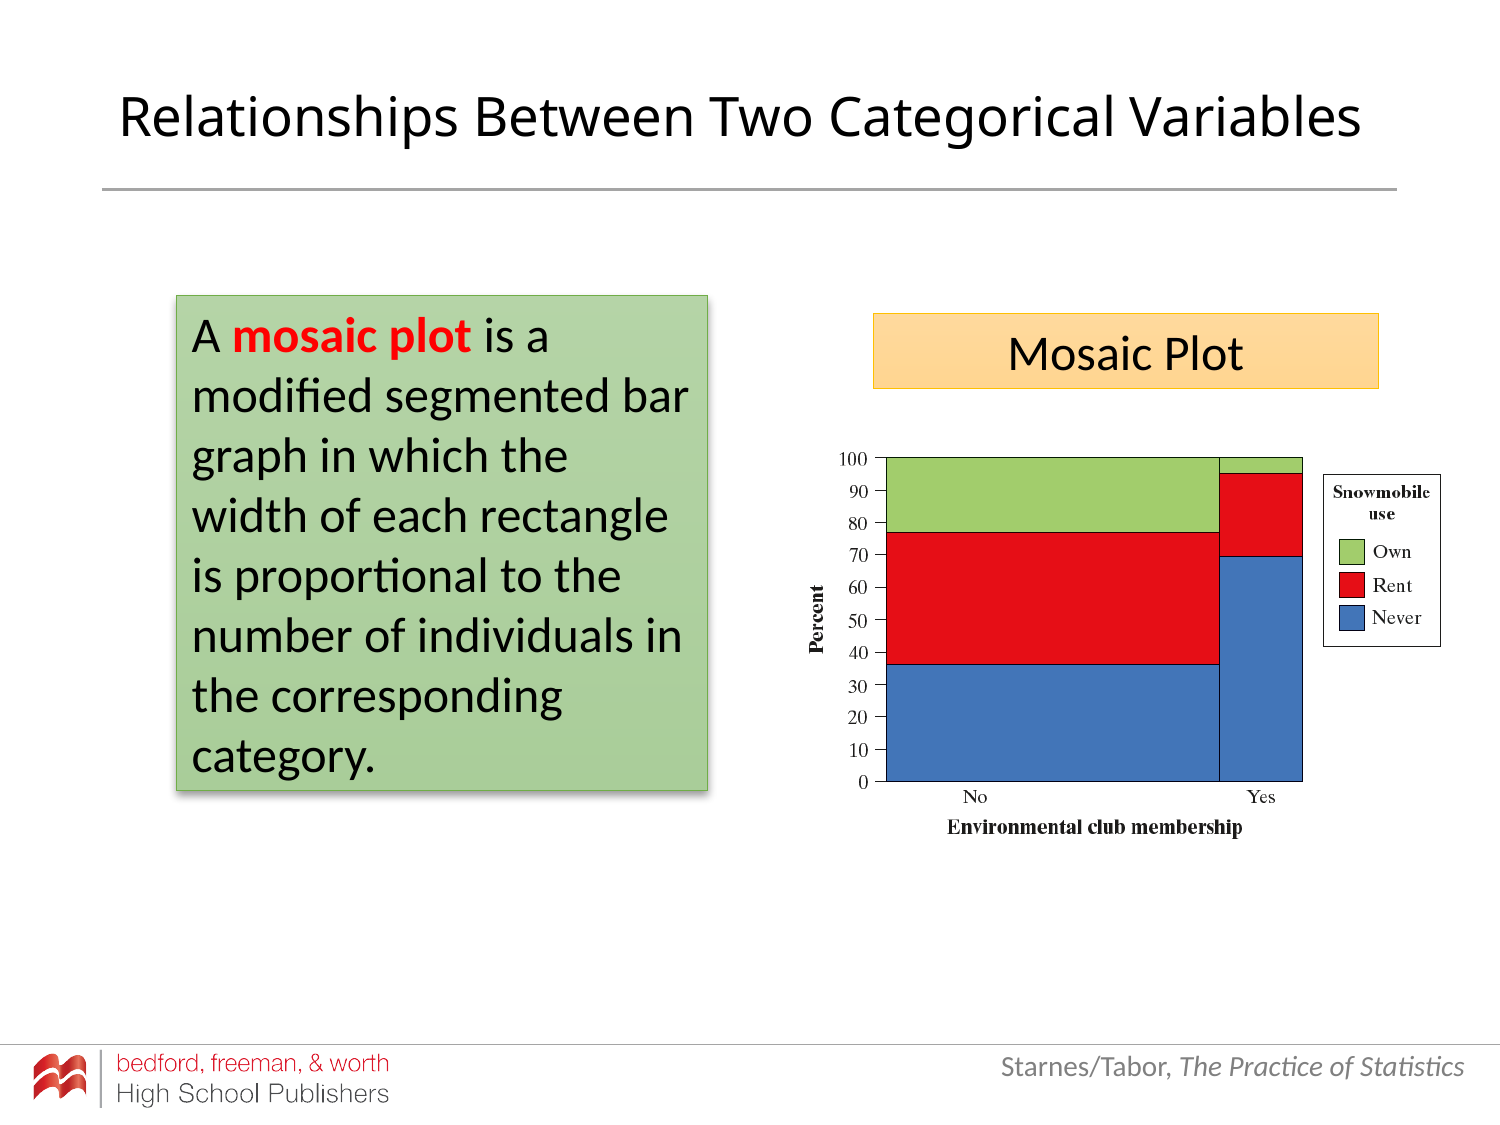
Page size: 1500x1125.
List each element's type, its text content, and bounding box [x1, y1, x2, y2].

title Relationships Between Two Categorical Variables [103, 59, 1397, 178]
text_box Mosaic Plot [873, 313, 1379, 389]
text_box A mosaic plot is a modified segmented bar graph in which the width of each rectangle is proportional to the number of individuals in the corresponding category. [176, 295, 708, 791]
picture [792, 438, 1450, 847]
picture [30, 1046, 392, 1111]
